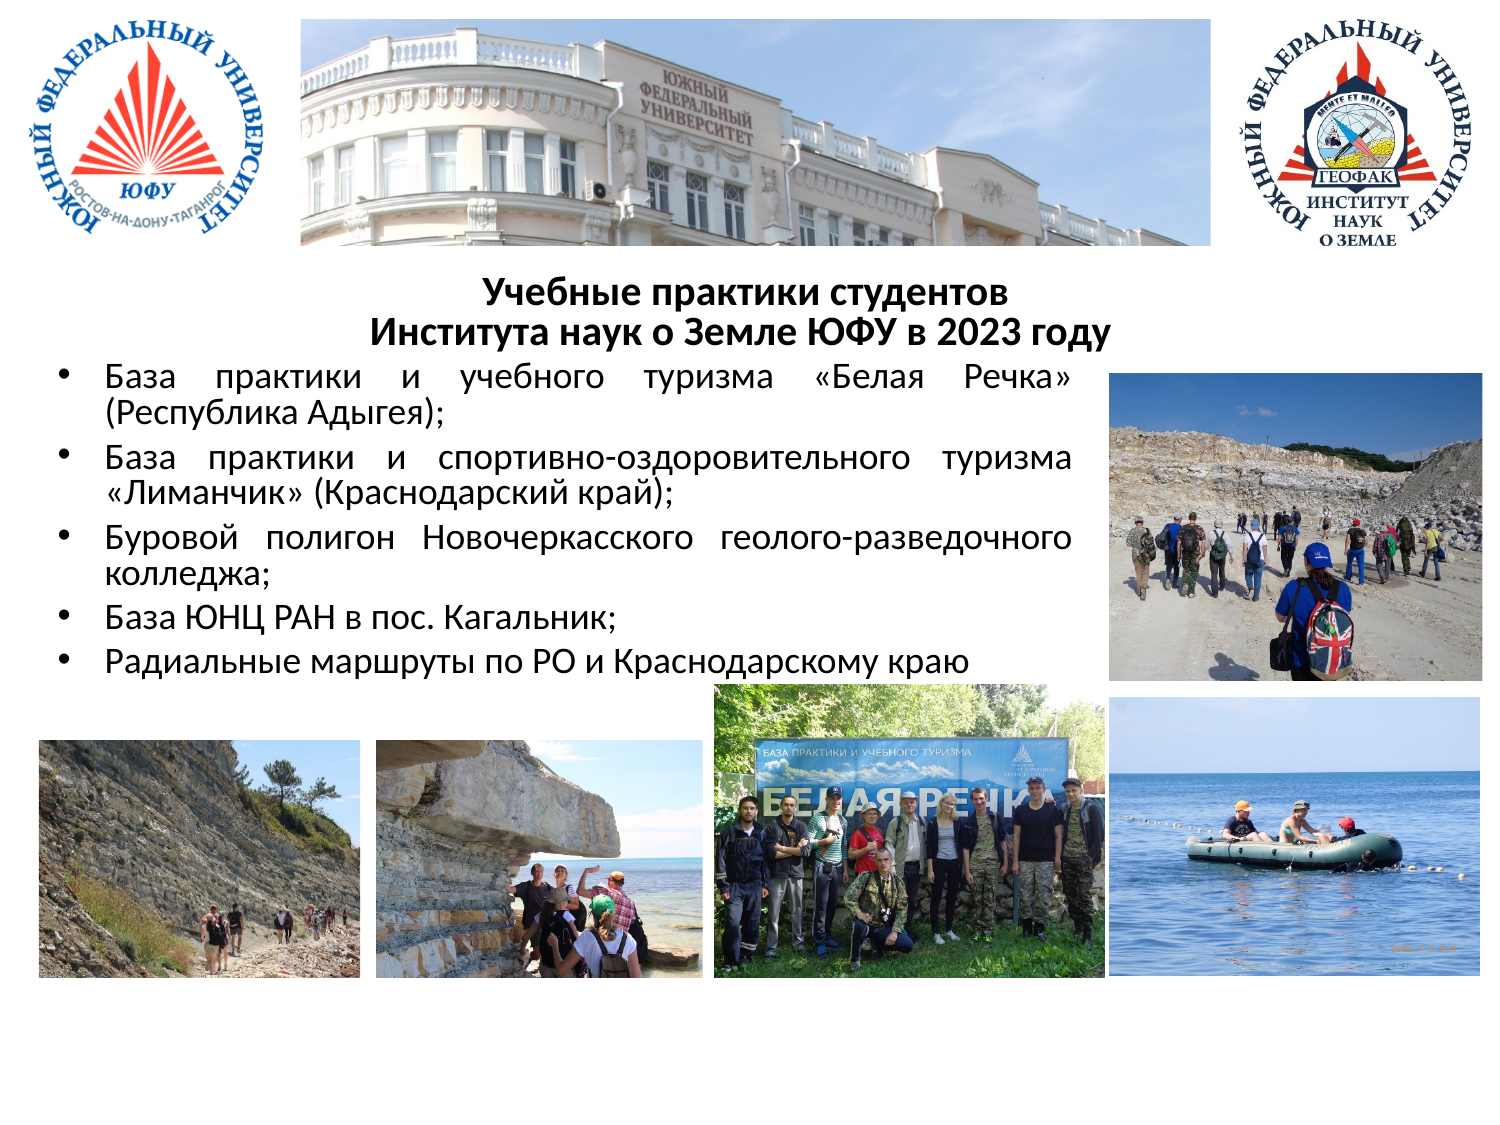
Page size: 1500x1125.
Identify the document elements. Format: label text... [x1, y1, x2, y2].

text_box База практики и учебного туризма «Белая Речка» (Республика Адыгея); База практики и спортивно-оздоровительного туризма «Лиманчик» (Краснодарский край); Буровой полигон Новочеркасского геолого-разведочного колледжа; База ЮНЦ РАН в пос. Кагальник; Радиальные маршруты по РО и Краснодарскому краю [42, 352, 1089, 733]
picture [1239, 18, 1471, 246]
picture [300, 18, 1211, 246]
picture [375, 740, 703, 978]
picture [1108, 373, 1483, 681]
picture [29, 18, 263, 236]
title Учебные практики студентов Института наук о Земле ЮФУ в 2023 году [29, 267, 1462, 360]
picture [713, 684, 1105, 978]
picture [38, 740, 361, 978]
picture [1108, 697, 1480, 976]
